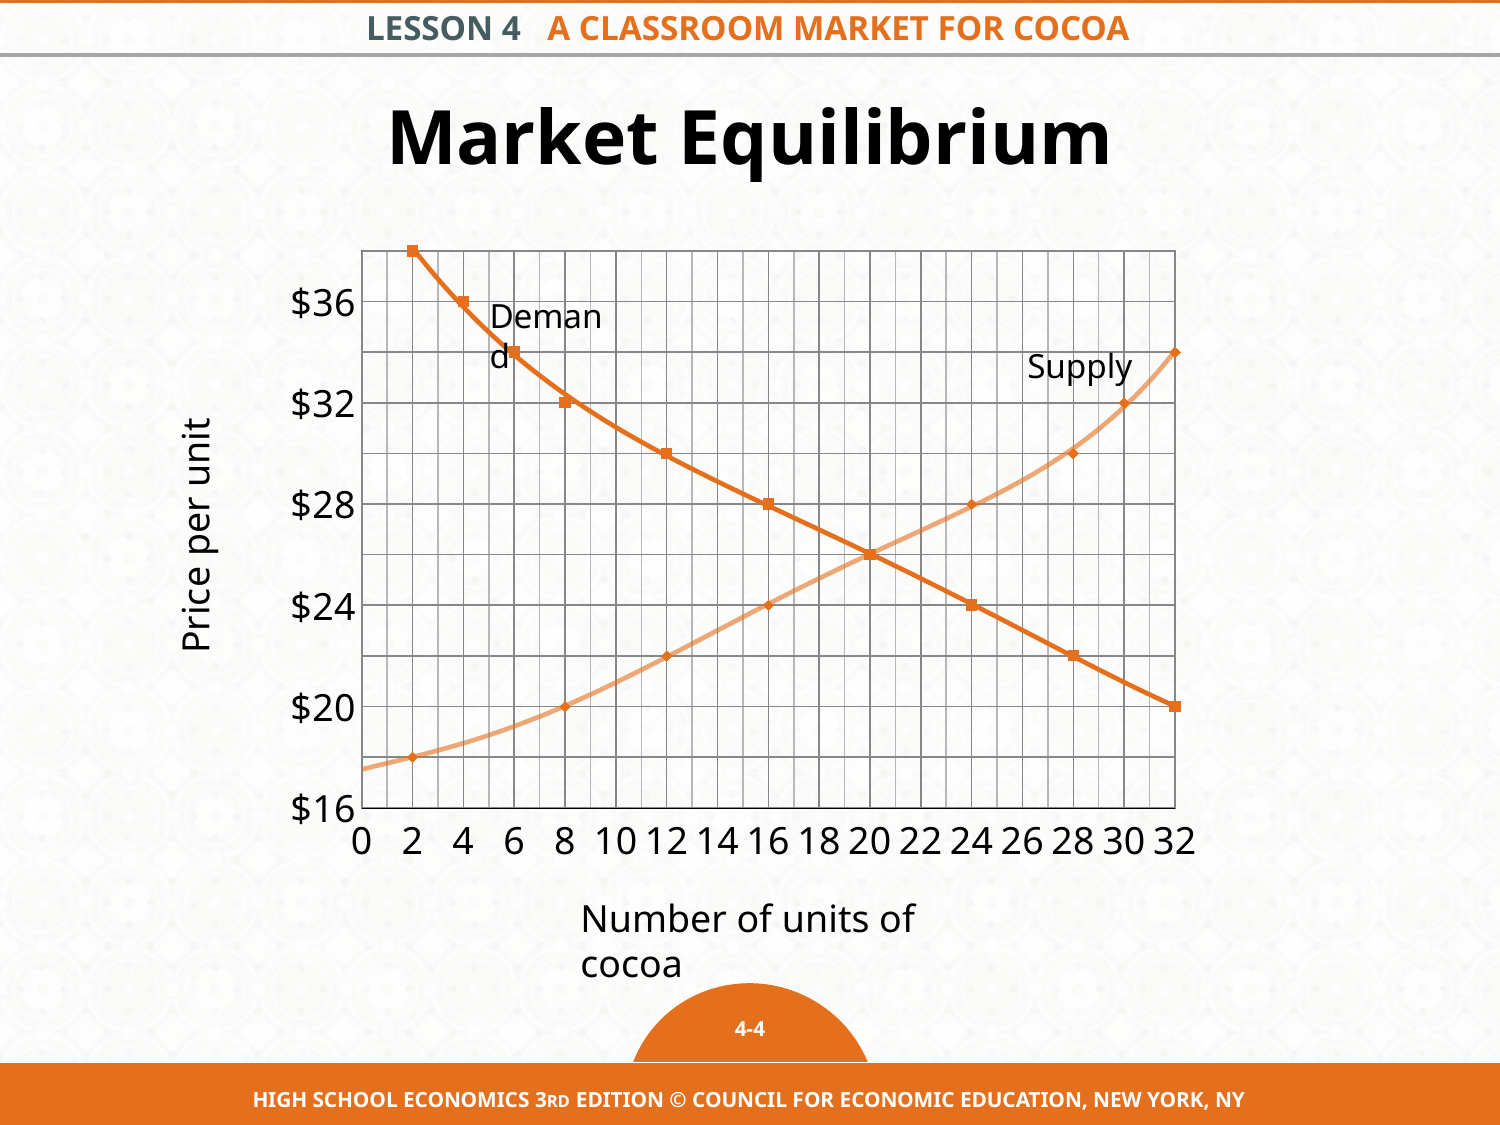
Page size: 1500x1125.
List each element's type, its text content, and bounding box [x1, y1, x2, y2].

picture [0, 3, 1500, 53]
title Market Equilibrium [75, 82, 1425, 188]
picture [0, 57, 1500, 1062]
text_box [164, 212, 1238, 949]
